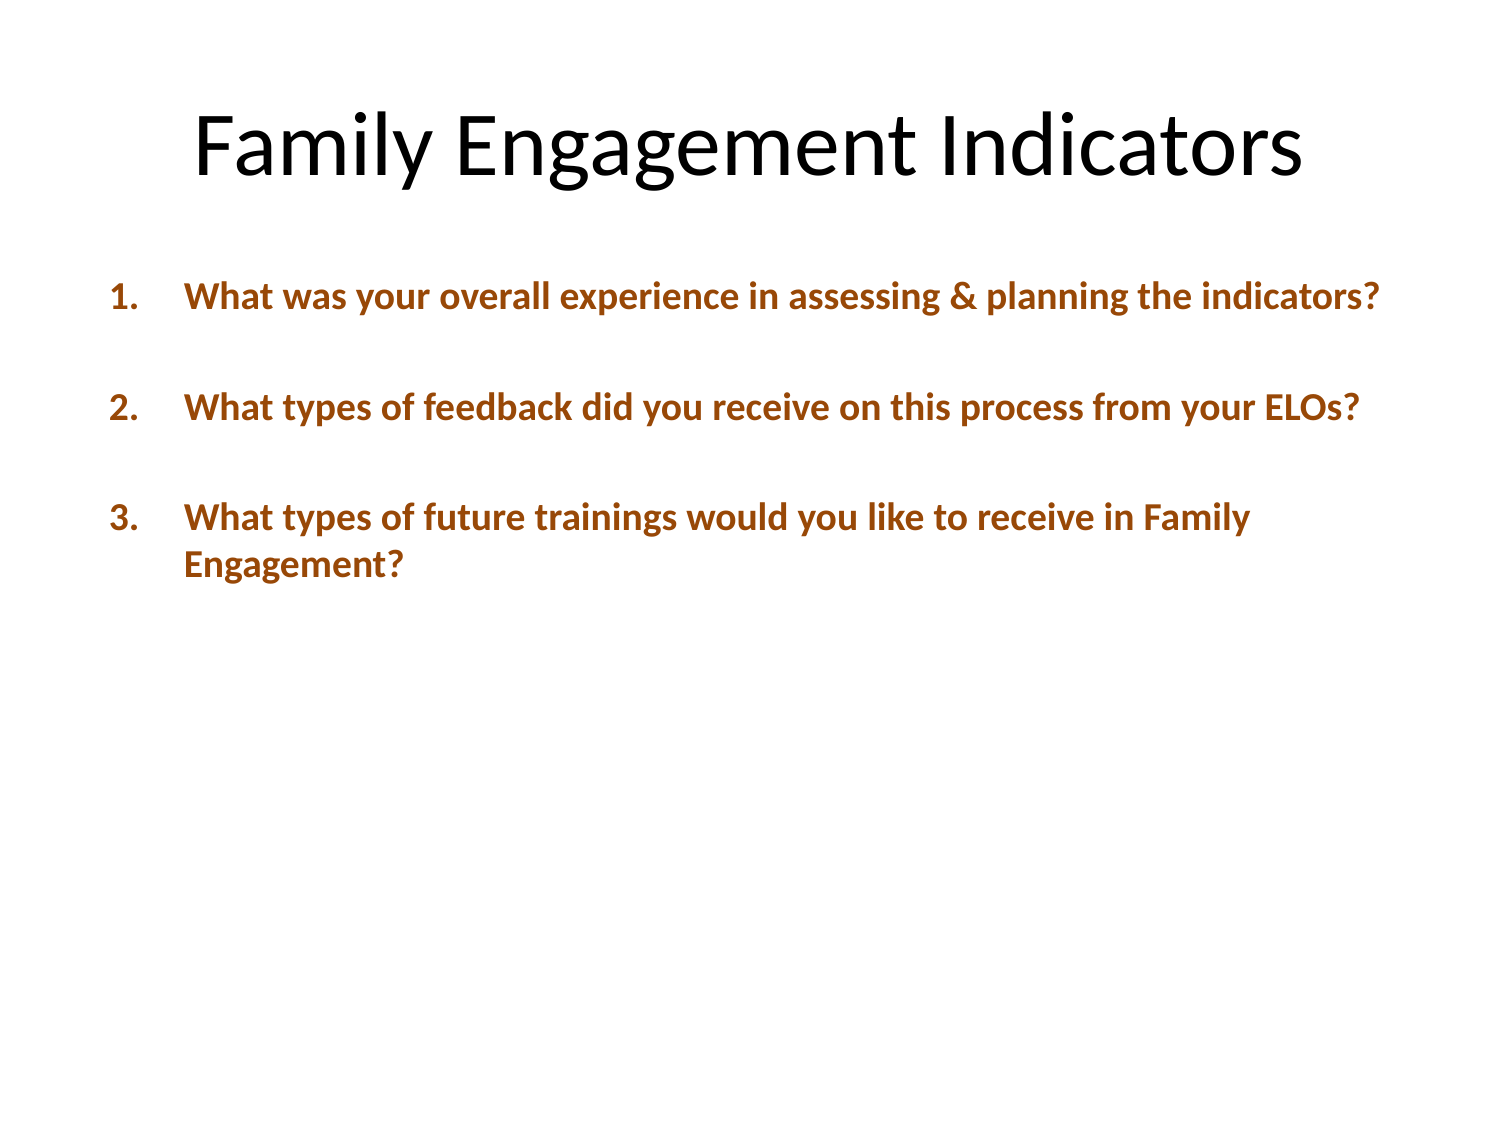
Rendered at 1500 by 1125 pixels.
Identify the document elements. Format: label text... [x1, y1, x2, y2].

list What was your overall experience in assessing & planning the indicators? What types of feedback did you receive on this process from your ELOs? What types of future trainings would you like to receive in Family Engagement? [75, 262, 1425, 1005]
title Family Engagement Indicators [75, 45, 1425, 233]
